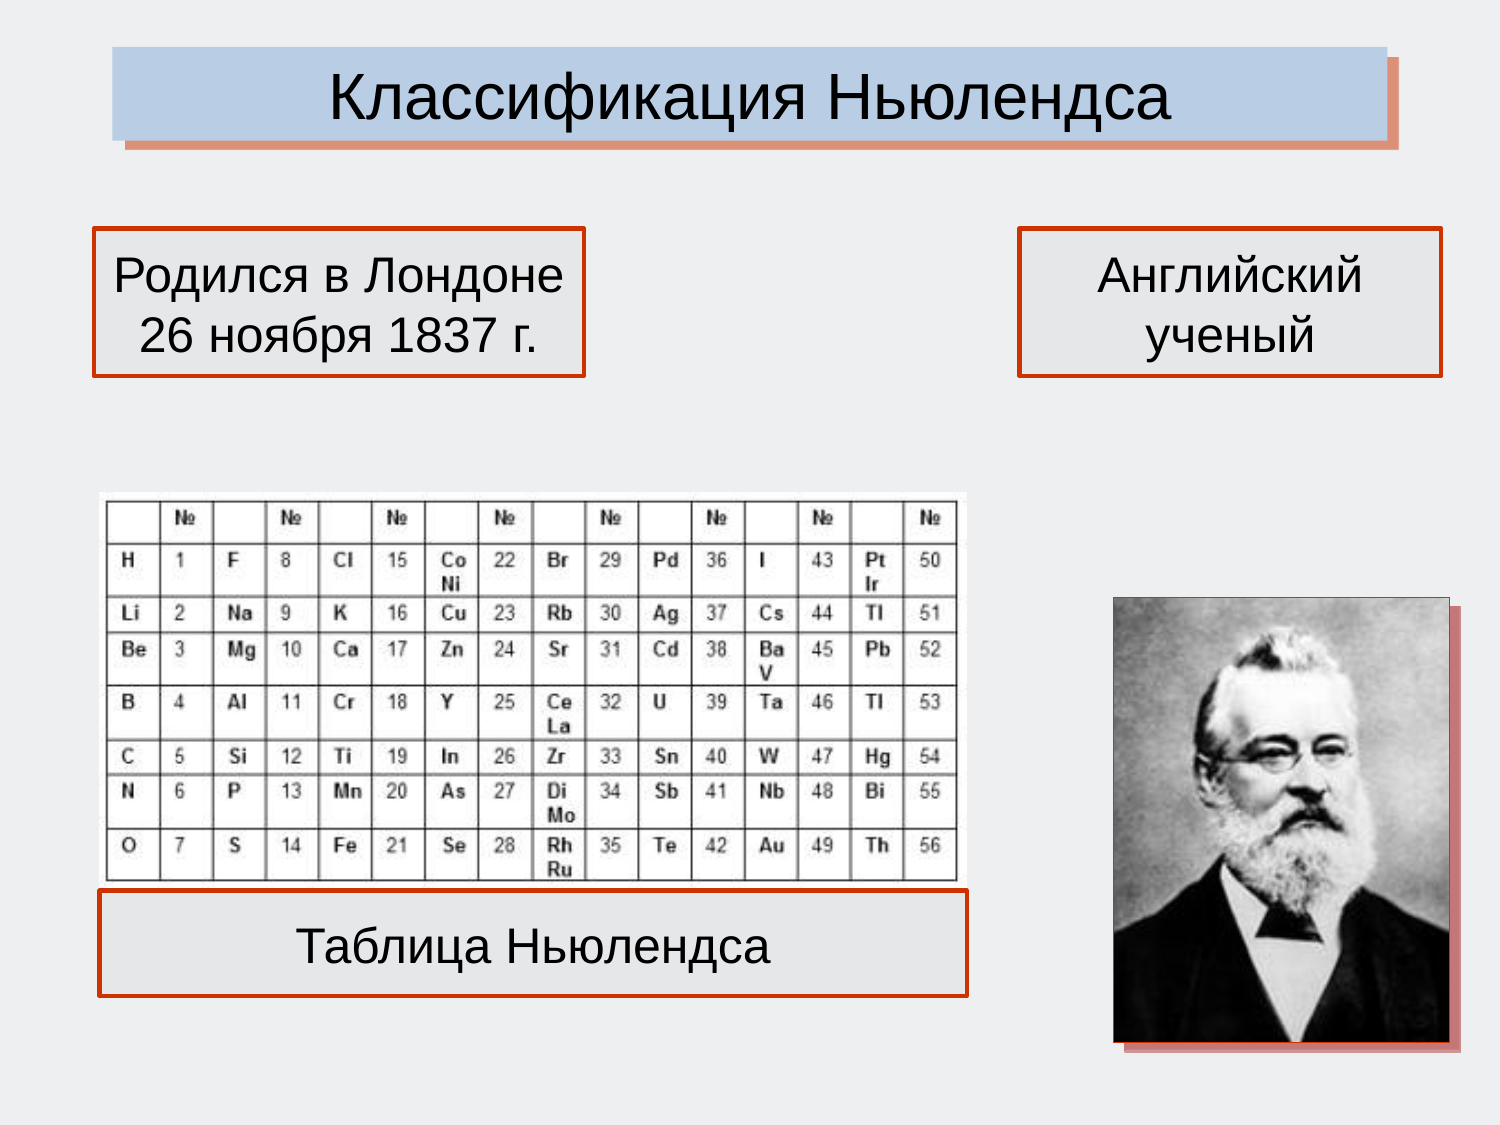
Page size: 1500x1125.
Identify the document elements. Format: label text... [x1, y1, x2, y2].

text_box Родился в Лондоне 26 ноября 1837 г. [92, 226, 586, 378]
text_box Классификация Ньюлендса [112, 46, 1388, 141]
text_box Английский ученый [1017, 226, 1443, 378]
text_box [99, 491, 967, 997]
picture [1112, 597, 1450, 1043]
